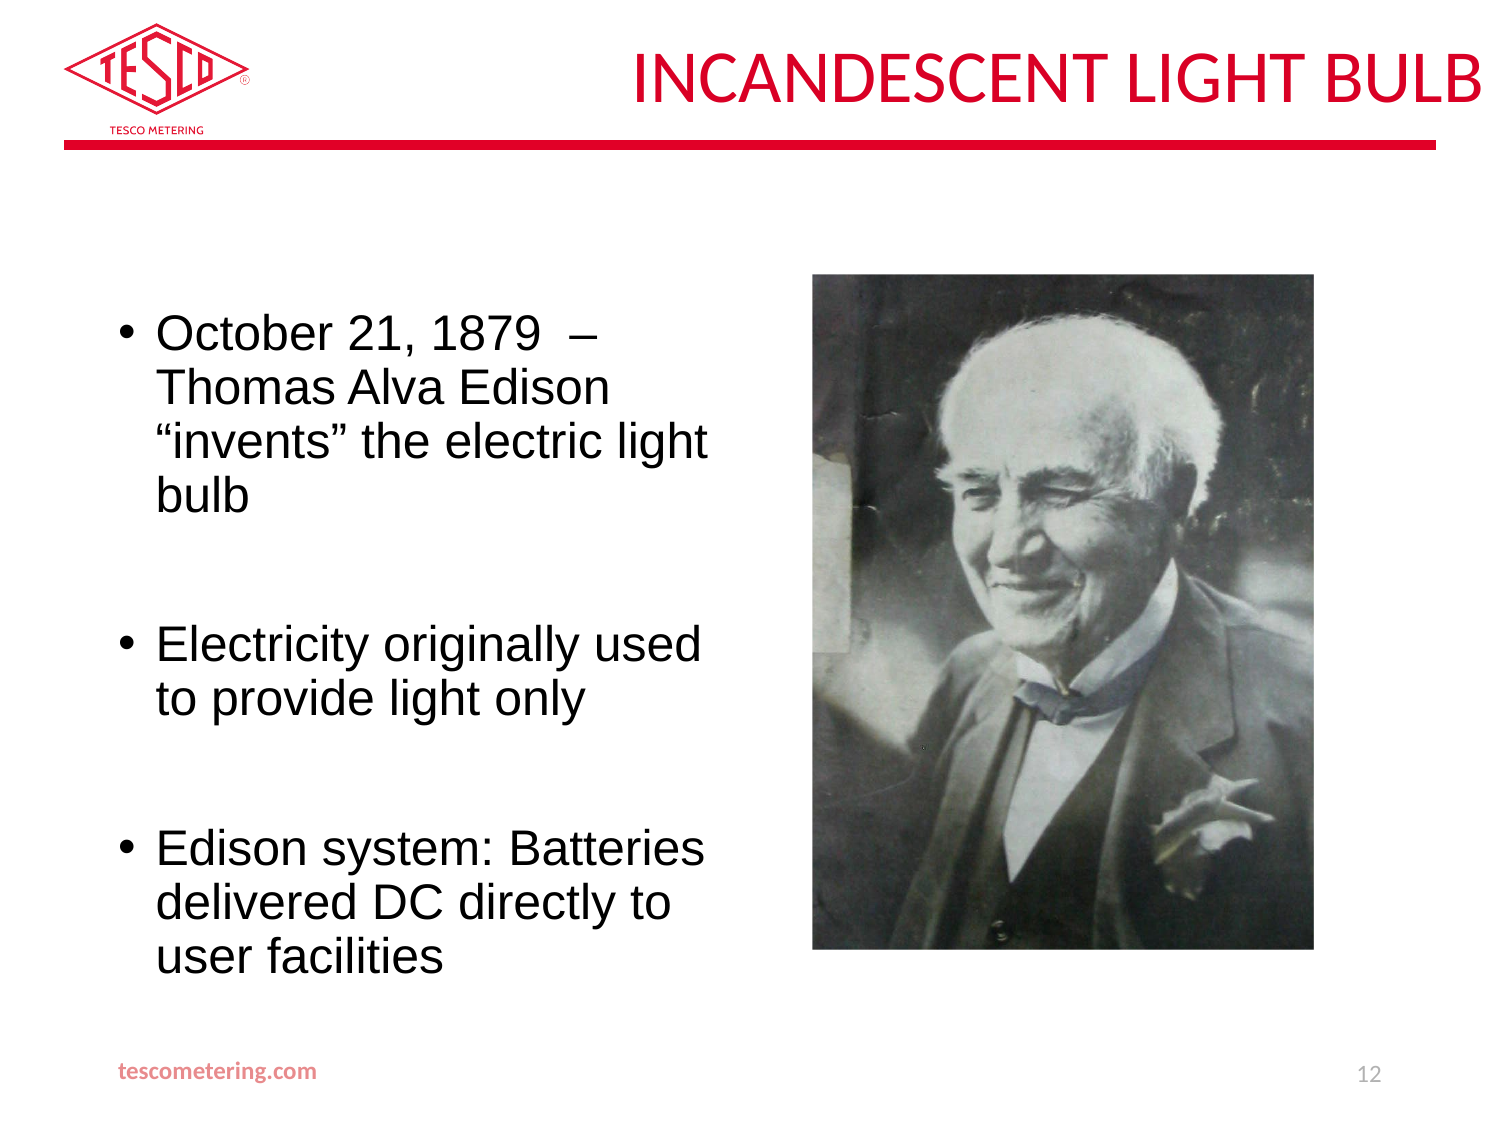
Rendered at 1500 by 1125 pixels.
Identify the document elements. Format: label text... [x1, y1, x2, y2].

picture [63, 23, 250, 138]
slide_number 12 [1059, 1042, 1397, 1103]
footer tescometering.com [103, 1039, 610, 1100]
list October 21, 1879 – Thomas Alva Edison “invents” the electric light bulb Electricity originally used to provide light only Edison system: Batteries delivered DC directly to user facilities [103, 299, 741, 1014]
title Incandescent Light Bulb [396, 30, 1500, 218]
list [812, 274, 1314, 950]
